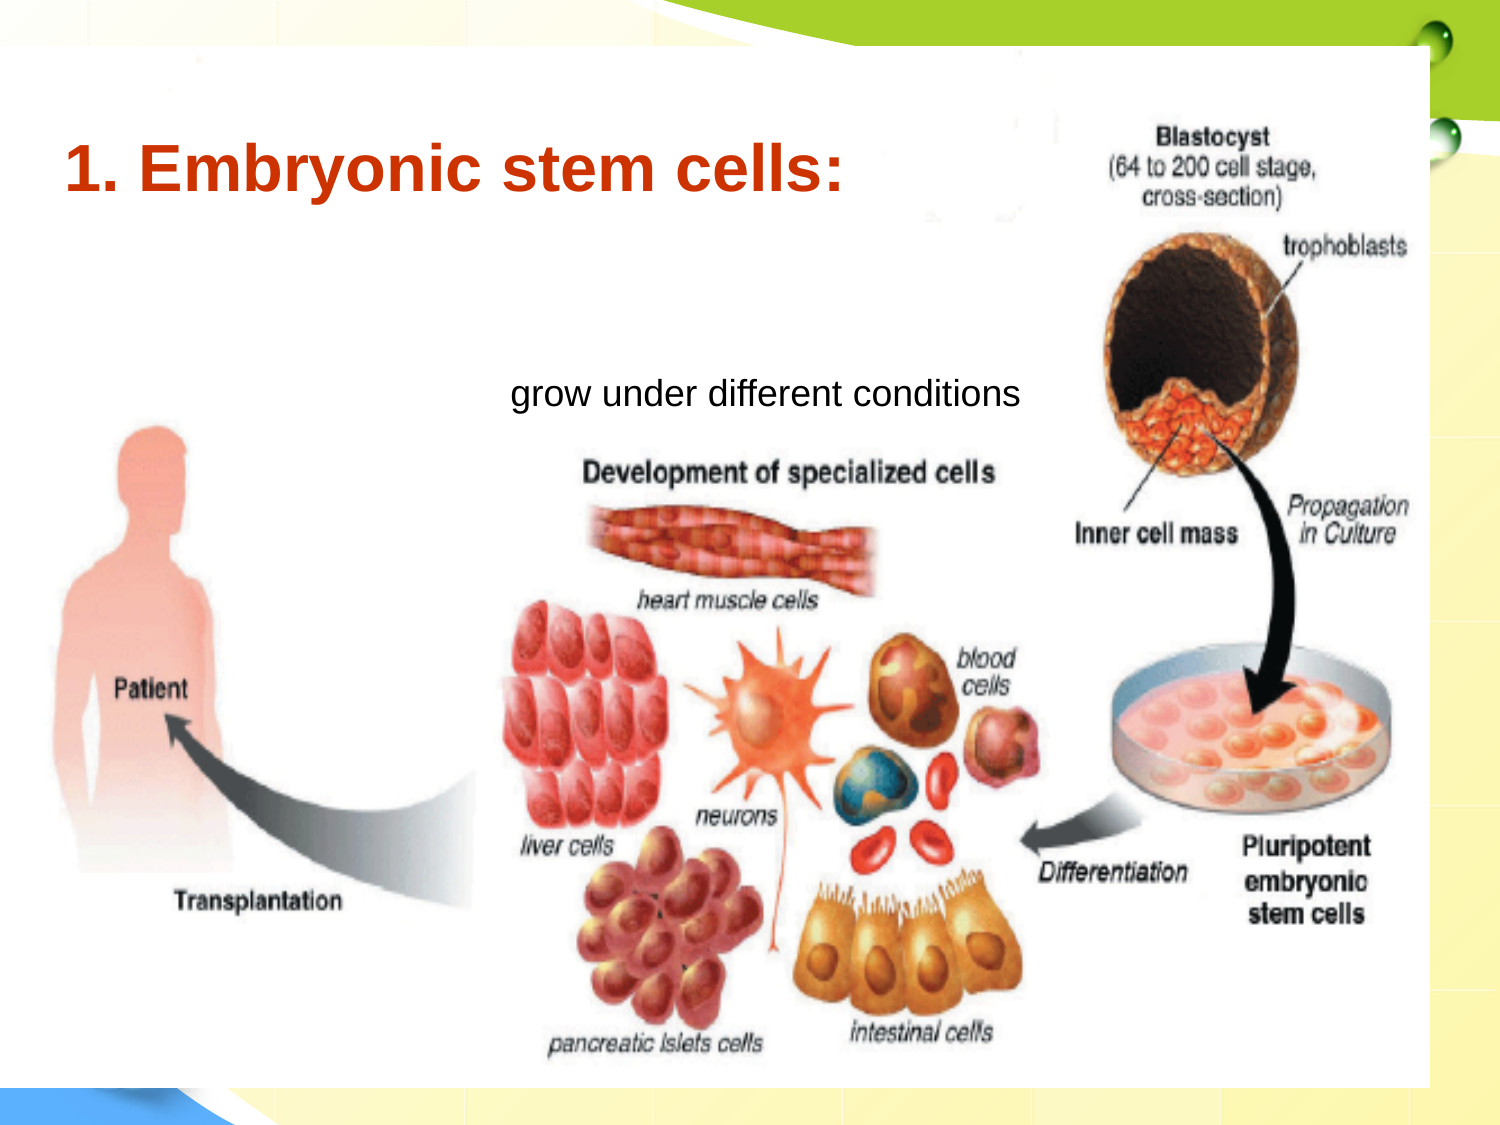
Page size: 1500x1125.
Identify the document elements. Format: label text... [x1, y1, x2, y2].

picture [0, 0, 1500, 1125]
slide_number 24 [1074, 1096, 1425, 1103]
